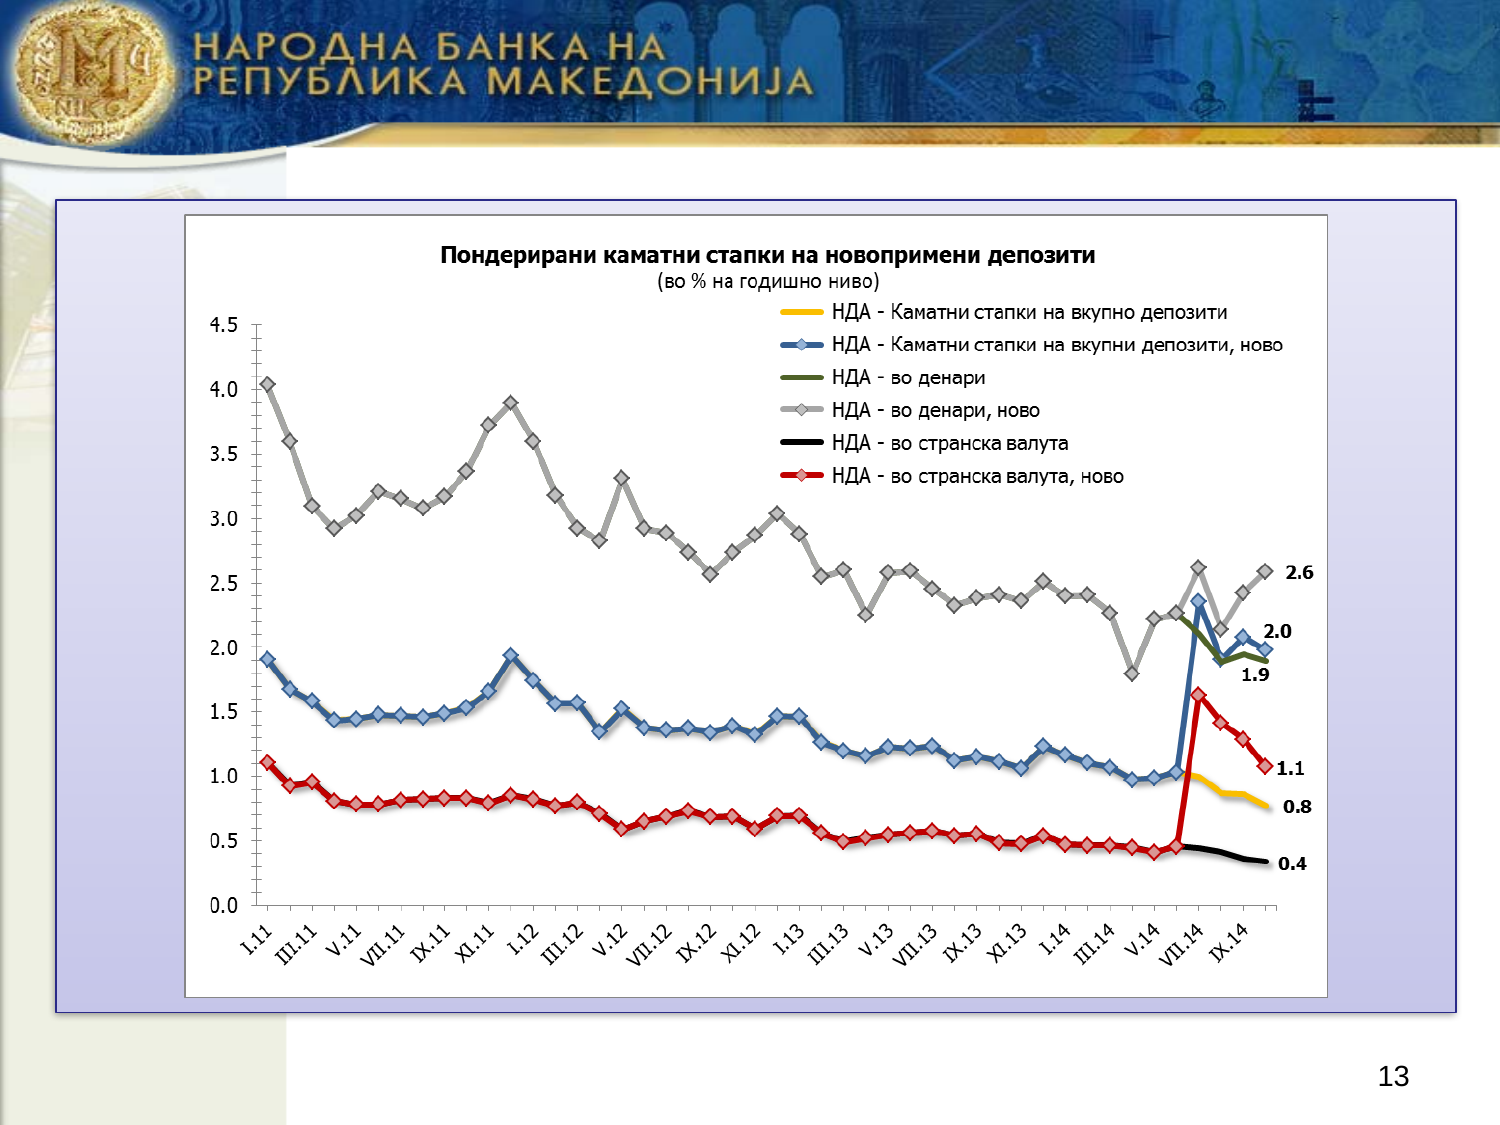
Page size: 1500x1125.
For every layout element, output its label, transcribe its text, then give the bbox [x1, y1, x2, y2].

picture [0, 0, 1500, 1125]
text_box [55, 199, 1457, 1013]
slide_number 13 [1074, 1049, 1426, 1103]
